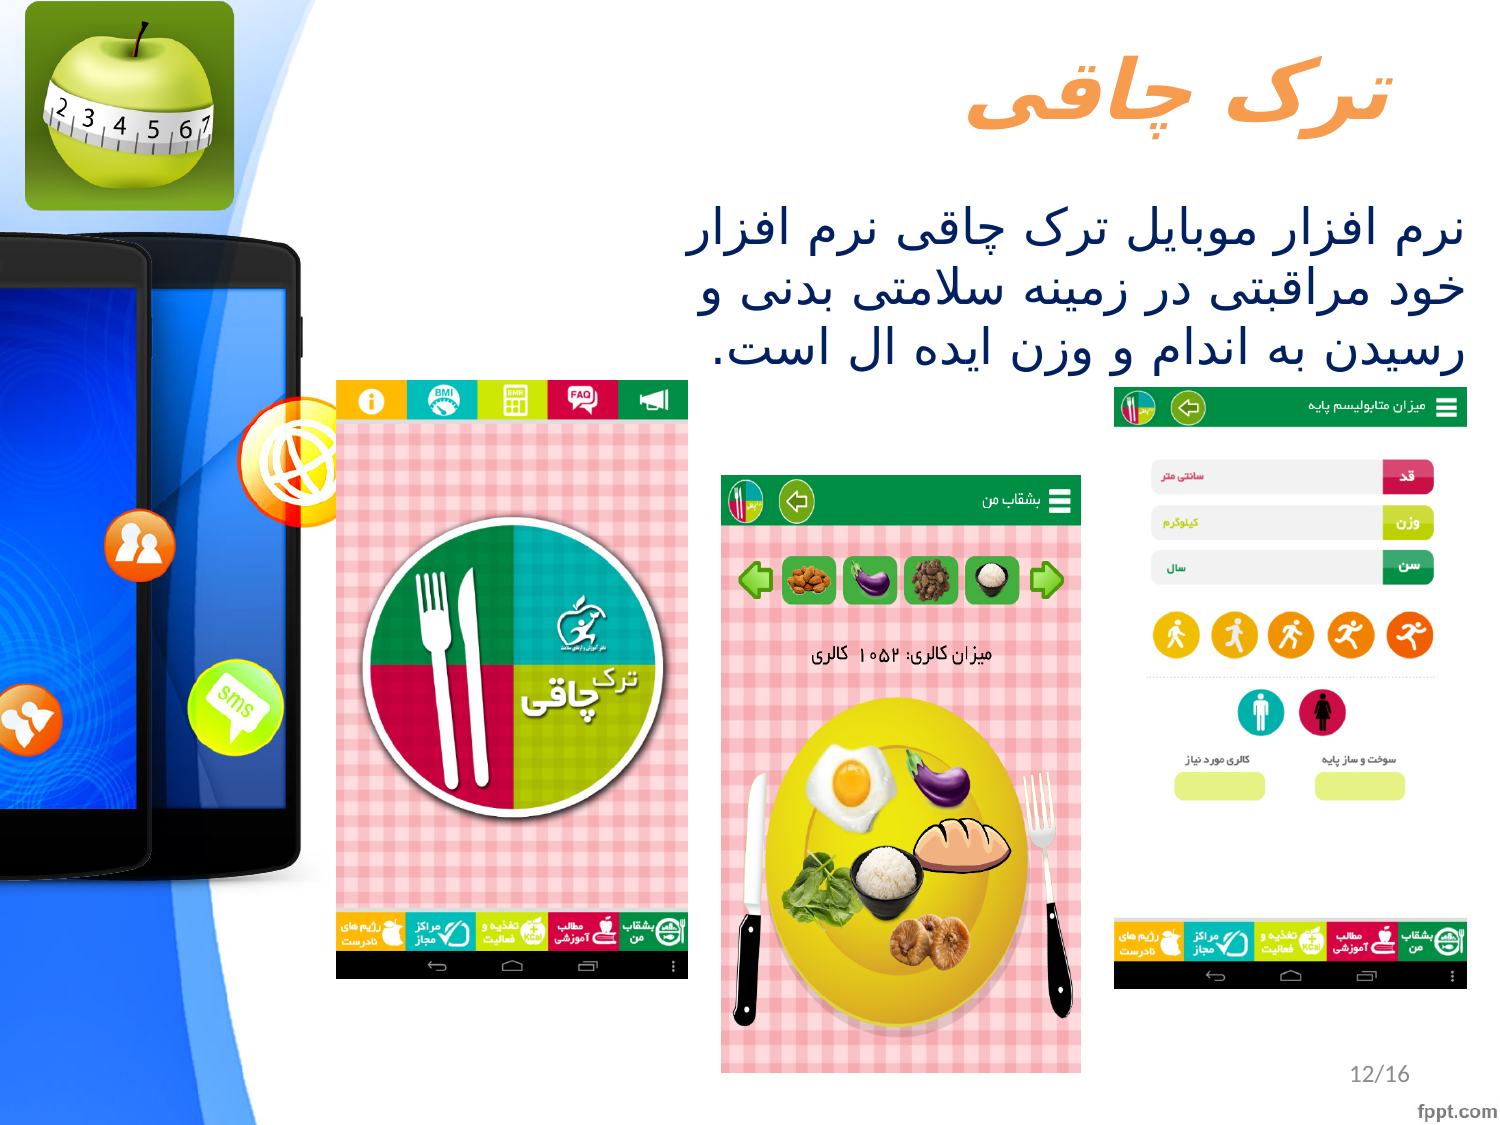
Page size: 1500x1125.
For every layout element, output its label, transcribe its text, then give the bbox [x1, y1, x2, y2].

picture [0, 0, 1500, 1125]
slide_number 12/16 [1074, 1042, 1425, 1103]
title ترک چاقی [499, 36, 1500, 137]
list نرم افزار موبایل ترک چاقی نرم افزار خود مراقبتی در زمینه سلامتی بدنی و رسیدن به اندام و وزن ایده ال است. [624, 186, 1483, 813]
